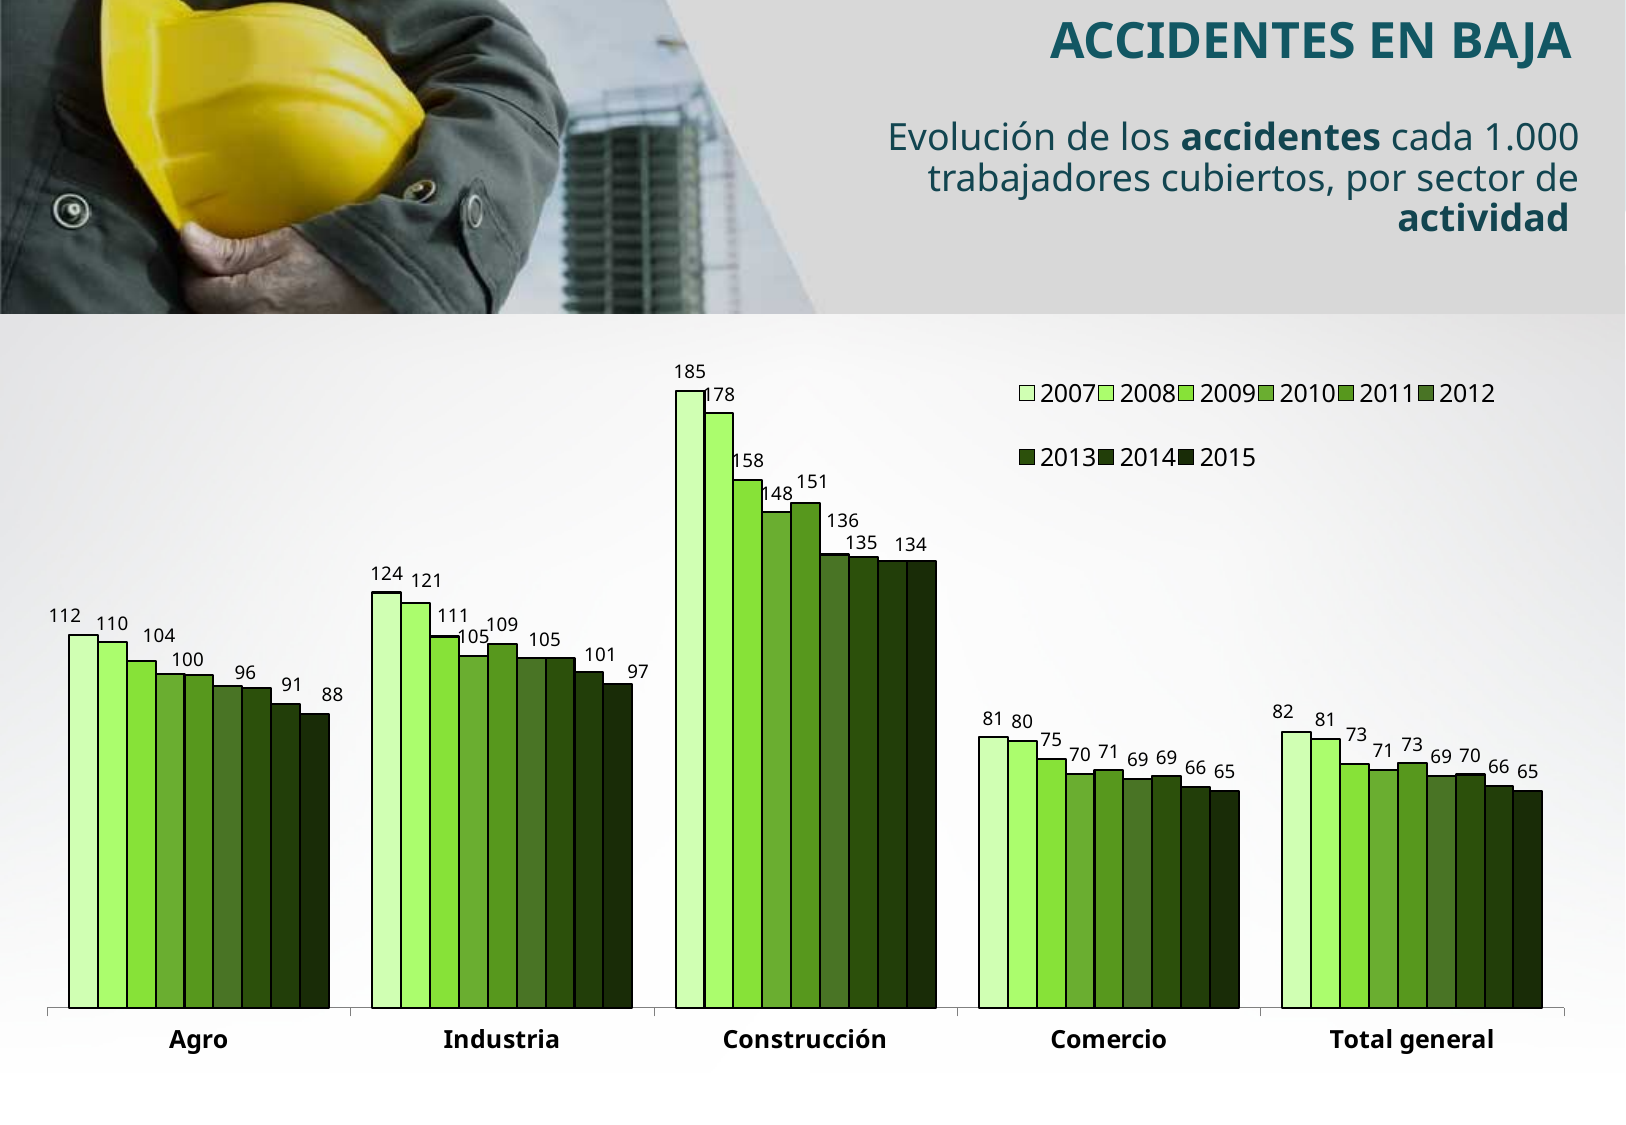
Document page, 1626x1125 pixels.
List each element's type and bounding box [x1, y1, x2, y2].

chart [0, 301, 1565, 1104]
picture [0, 0, 1626, 1125]
